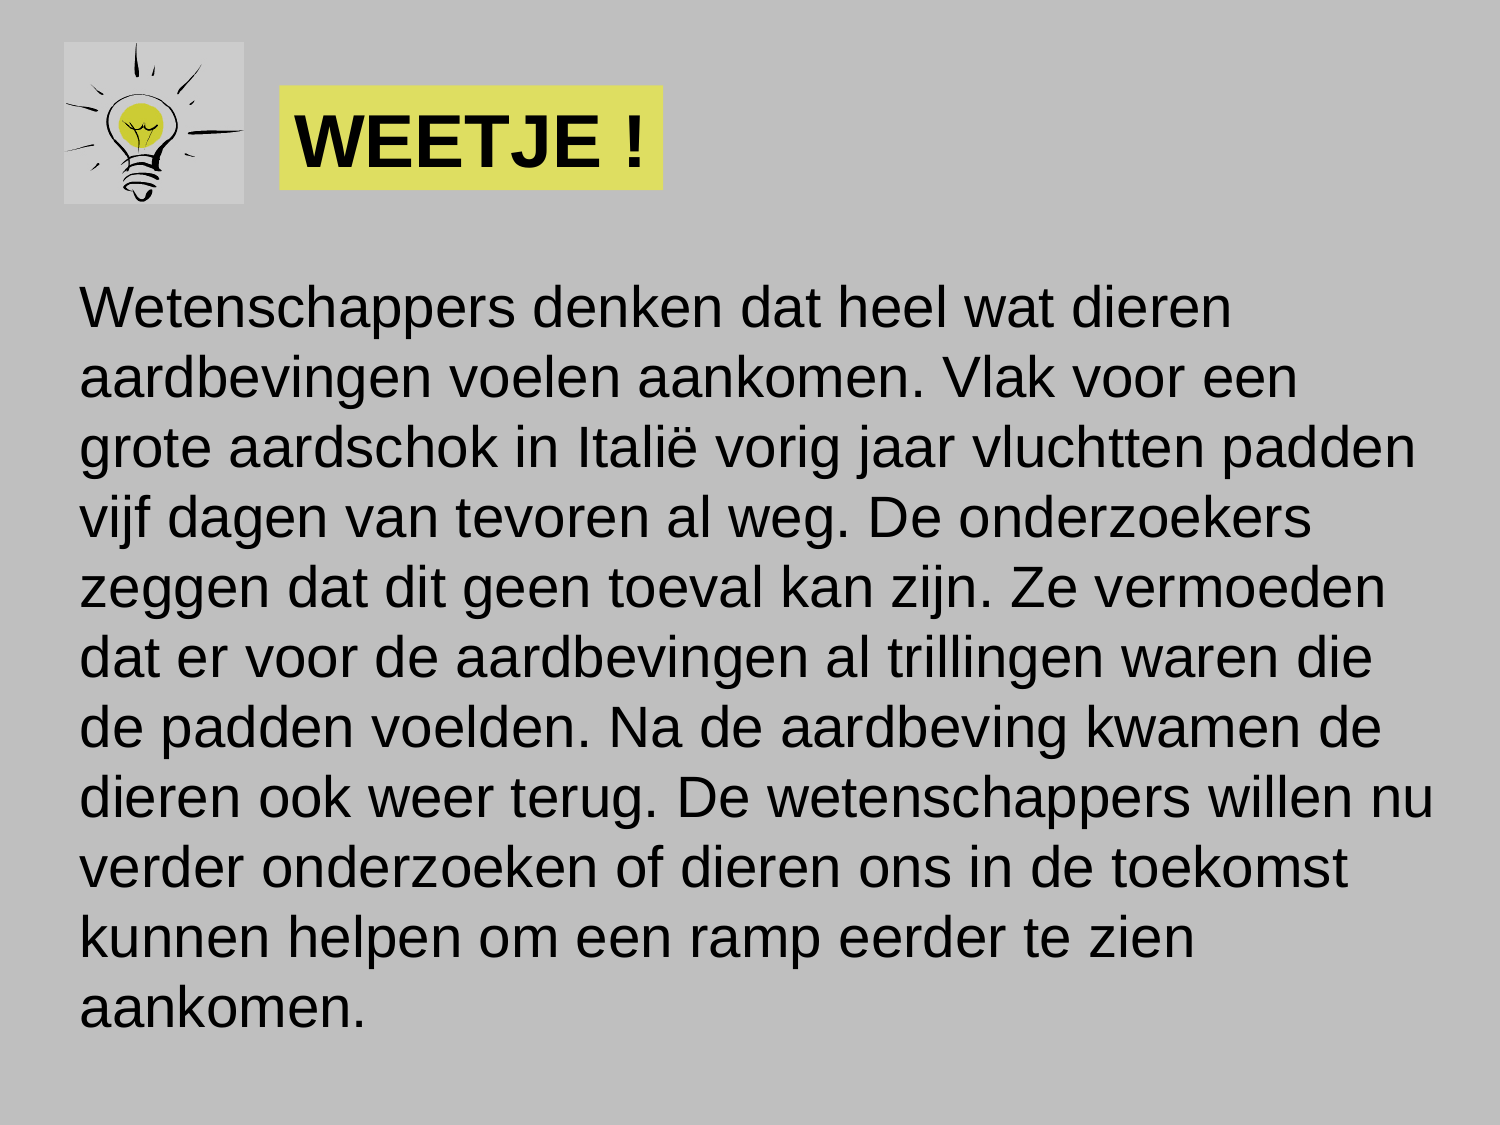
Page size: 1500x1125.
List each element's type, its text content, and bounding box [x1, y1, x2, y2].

text_box Wetenschappers denken dat heel wat dieren aardbevingen voelen aankomen. Vlak voor een grote aardschok in Italië vorig jaar vluchtten padden vijf dagen van tevoren al weg. De onderzoekers zeggen dat dit geen toeval kan zijn. Ze vermoeden dat er voor de aardbevingen al trillingen waren die de padden voelden. Na de aardbeving kwamen de dieren ook weer terug. De wetenschappers willen nu verder onderzoeken of dieren ons in de toekomst kunnen helpen om een ramp eerder te zien aankomen. [64, 261, 1459, 1125]
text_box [64, 42, 666, 204]
